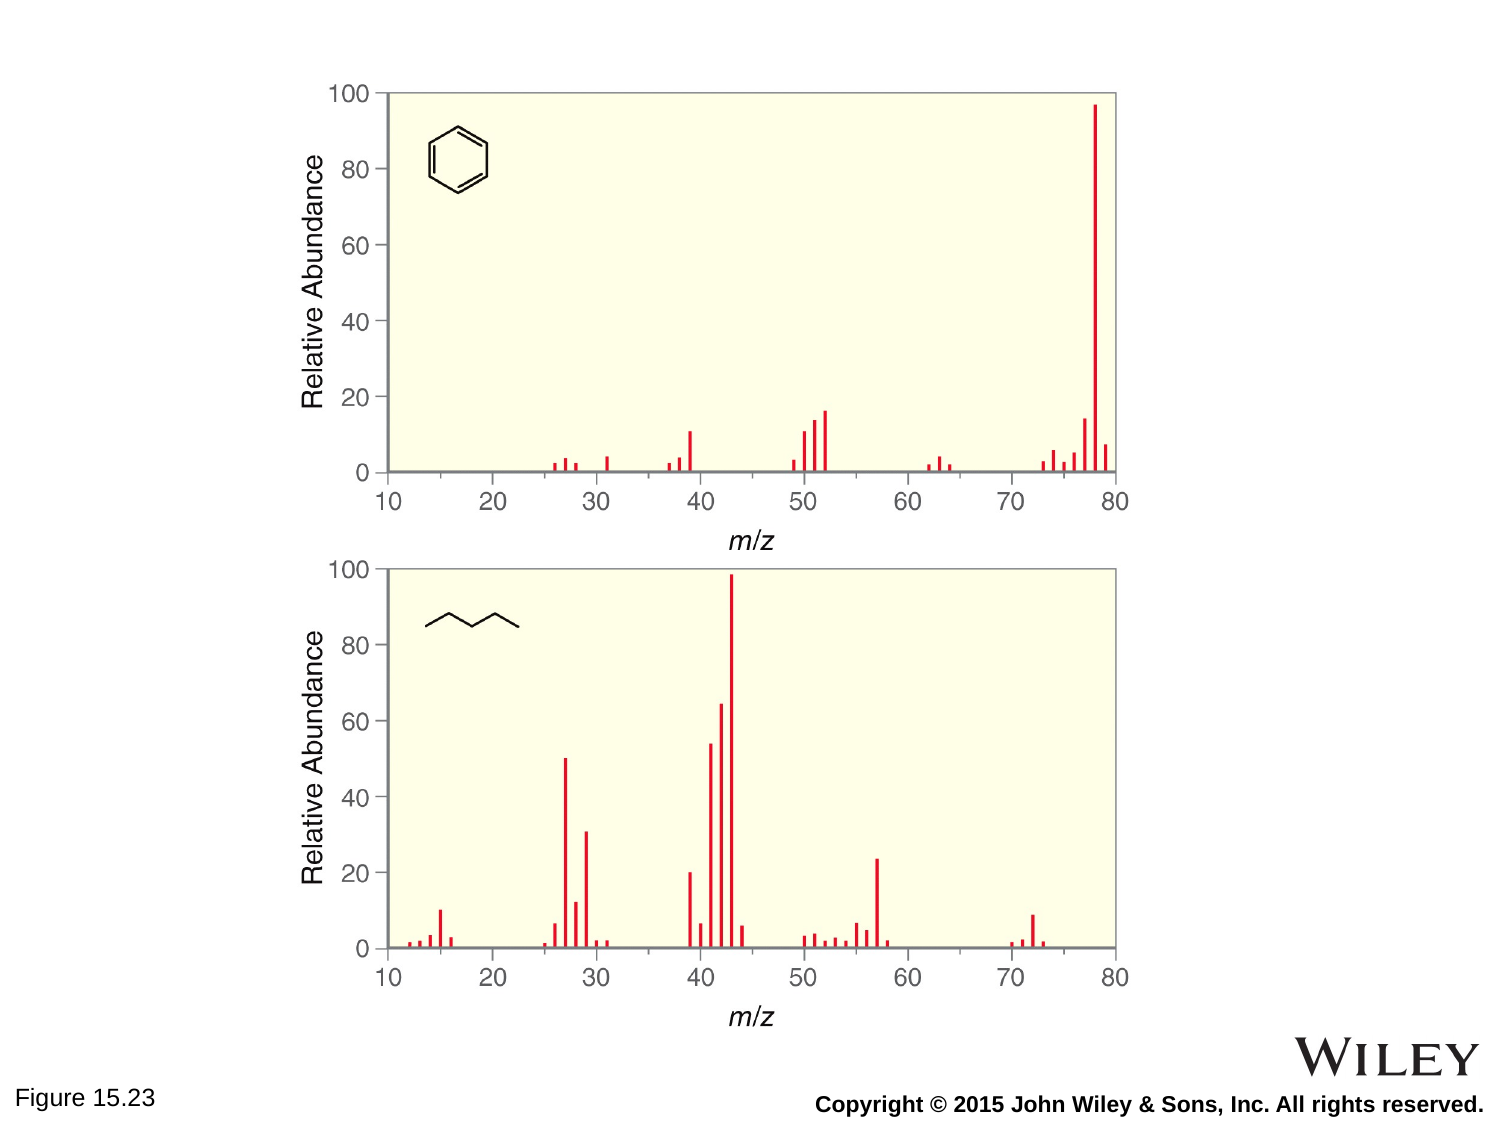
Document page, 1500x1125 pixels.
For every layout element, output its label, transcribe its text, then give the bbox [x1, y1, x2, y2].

footer Copyright © 2015 John Wiley & Sons, Inc. All rights reserved. [374, 1049, 1500, 1125]
picture [1292, 1035, 1480, 1049]
text_box Figure 15.23 [0, 1073, 313, 1125]
picture [292, 74, 1135, 1039]
